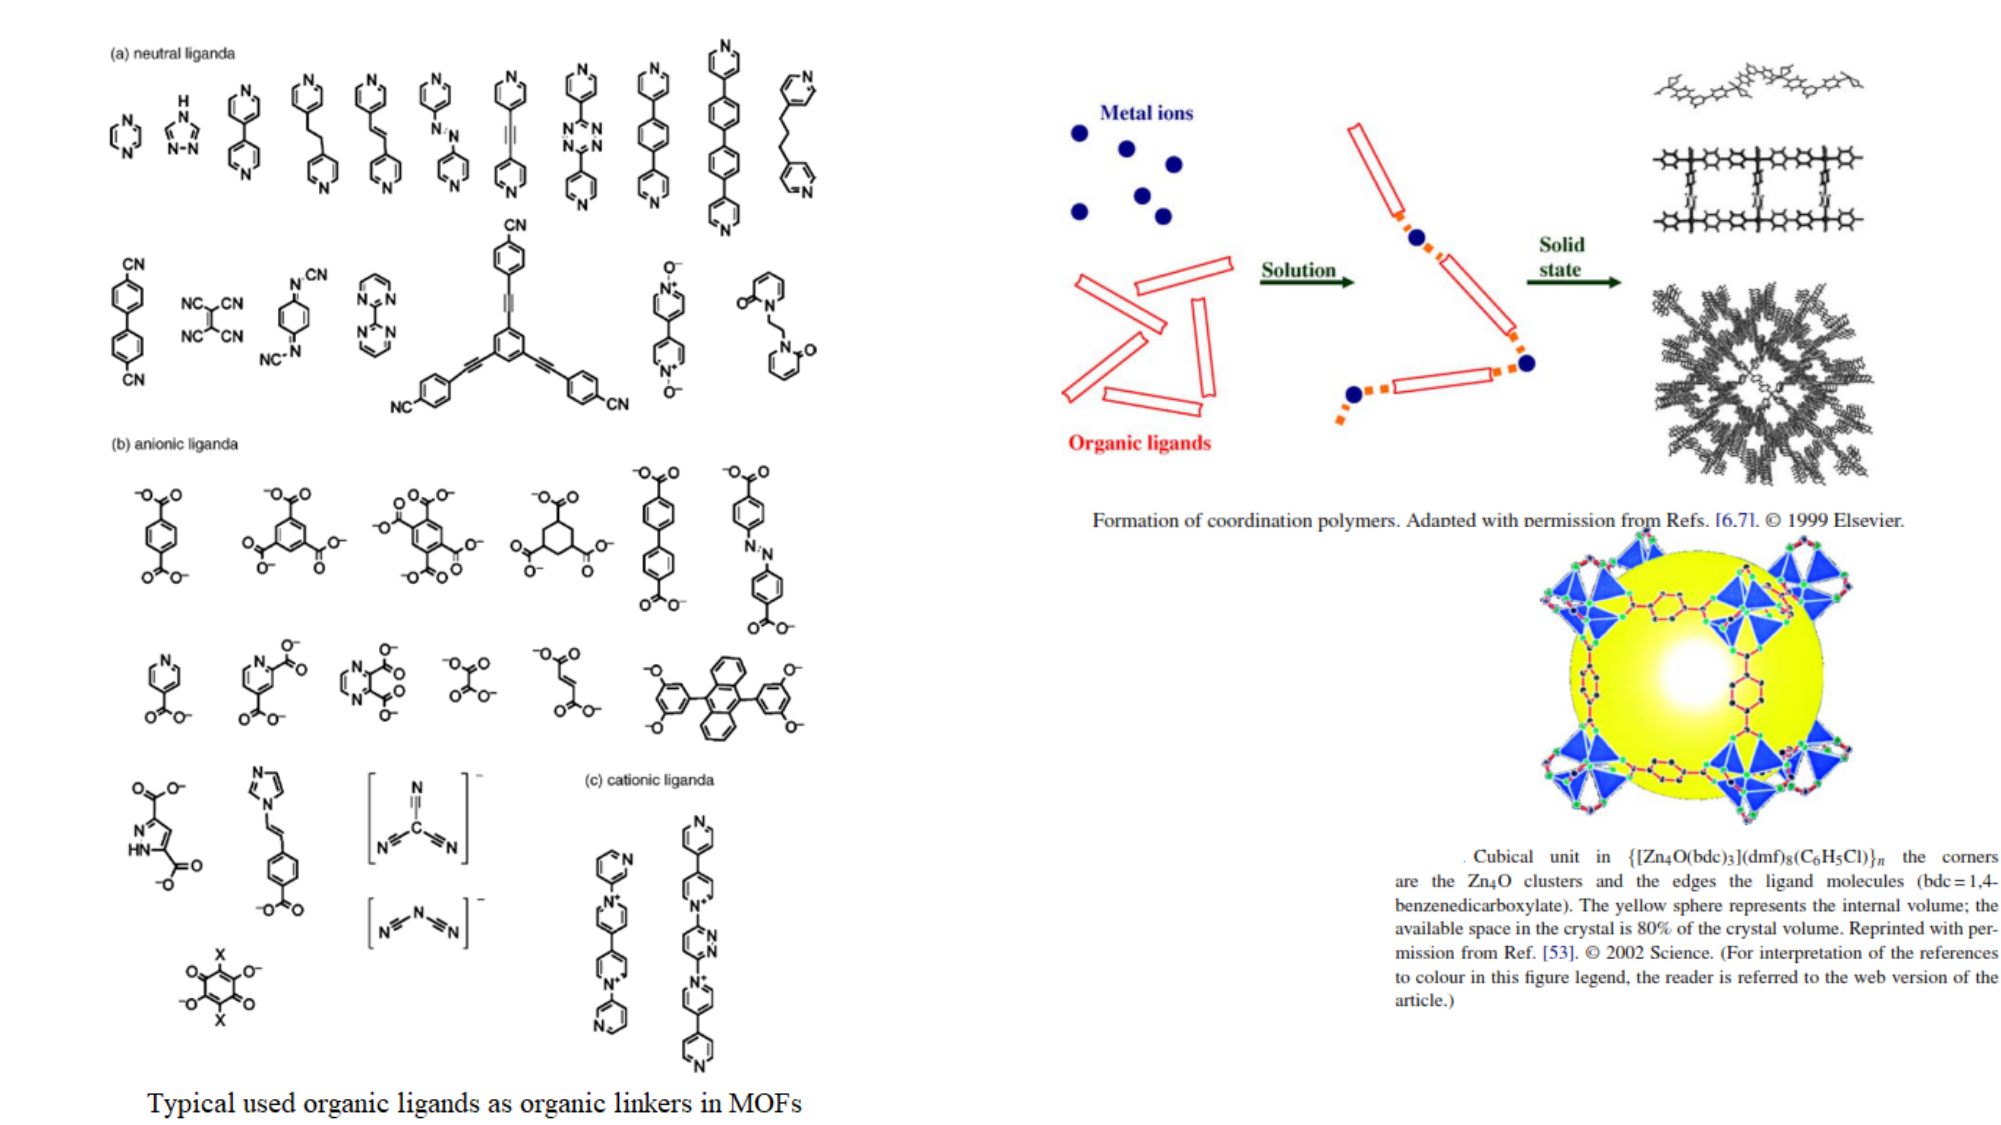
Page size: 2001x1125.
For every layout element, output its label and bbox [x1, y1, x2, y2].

picture [1021, 62, 2000, 1025]
picture [75, 26, 842, 1125]
